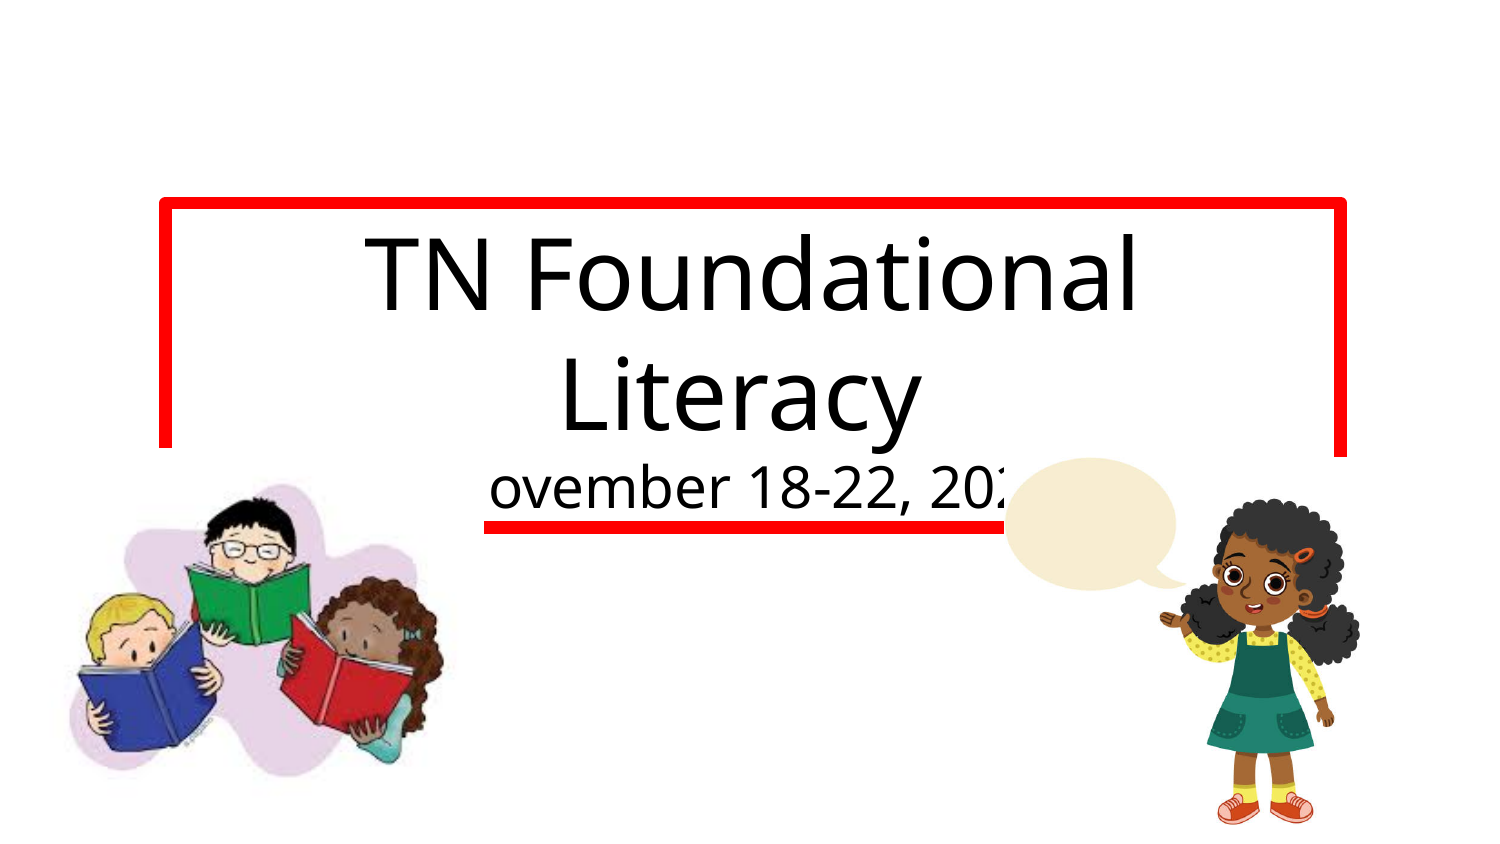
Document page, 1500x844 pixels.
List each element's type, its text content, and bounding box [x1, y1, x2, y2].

text_box TN Foundational Literacy November 18-22, 2024 [163, 201, 1343, 530]
picture [21, 447, 484, 806]
picture [1003, 456, 1361, 826]
